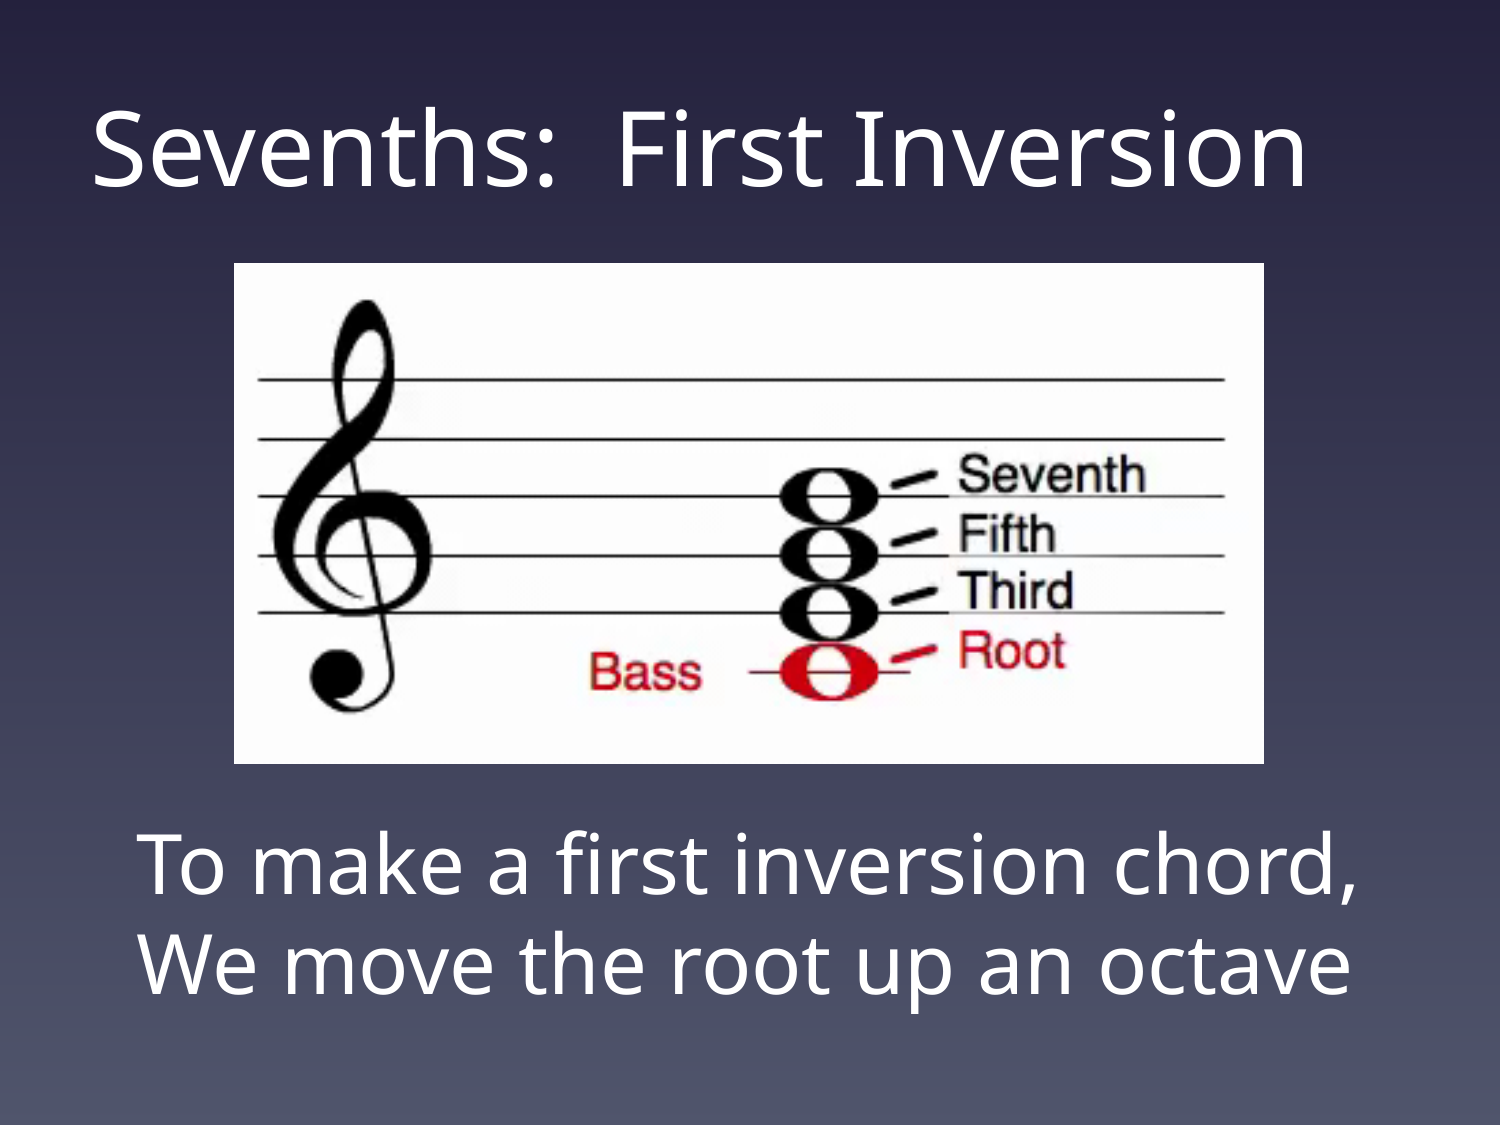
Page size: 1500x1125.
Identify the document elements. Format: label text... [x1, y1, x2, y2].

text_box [233, 262, 1265, 765]
text_box To make a first inversion chord, We move the root up an octave [122, 803, 1377, 1019]
title Sevenths: First Inversion [75, 75, 1425, 263]
